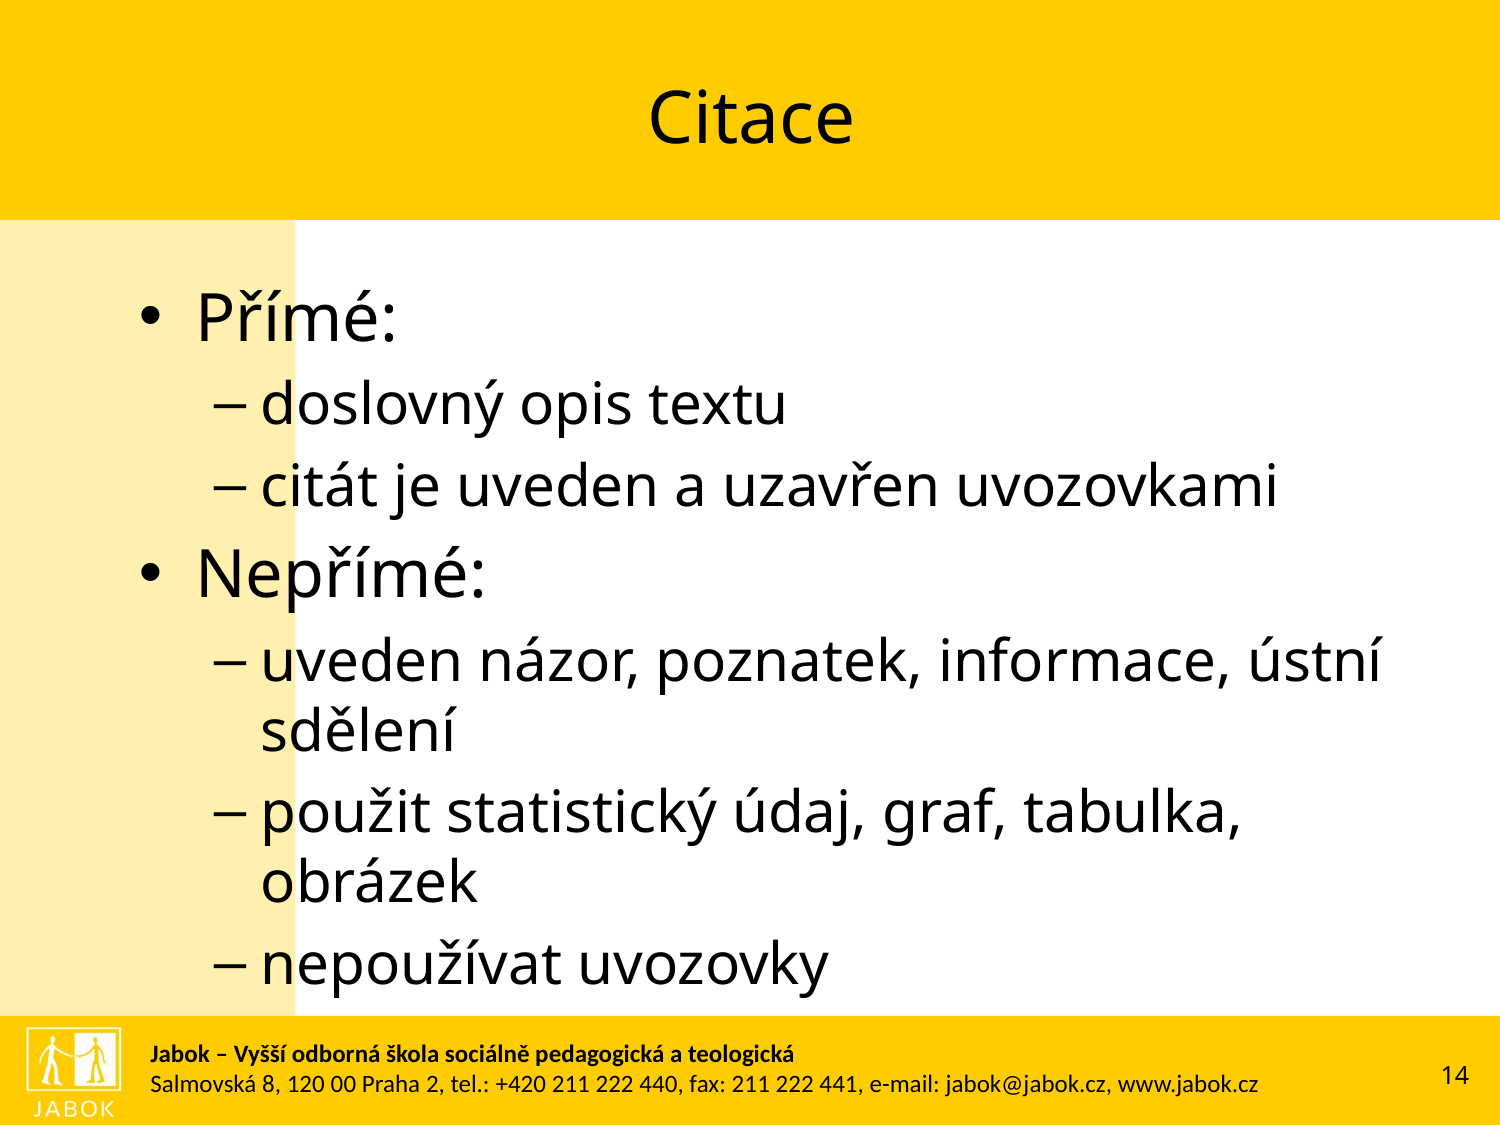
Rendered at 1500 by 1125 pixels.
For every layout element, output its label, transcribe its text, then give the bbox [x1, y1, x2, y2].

list Přímé: doslovný opis textu citát je uveden a uzavřen uvozovkami Nepřímé: uveden názor, poznatek, informace, ústní sdělení použit statistický údaj, graf, tabulka, obrázek nepoužívat uvozovky [123, 266, 1426, 1006]
picture [17, 1017, 130, 1125]
title Citace [76, 20, 1427, 209]
